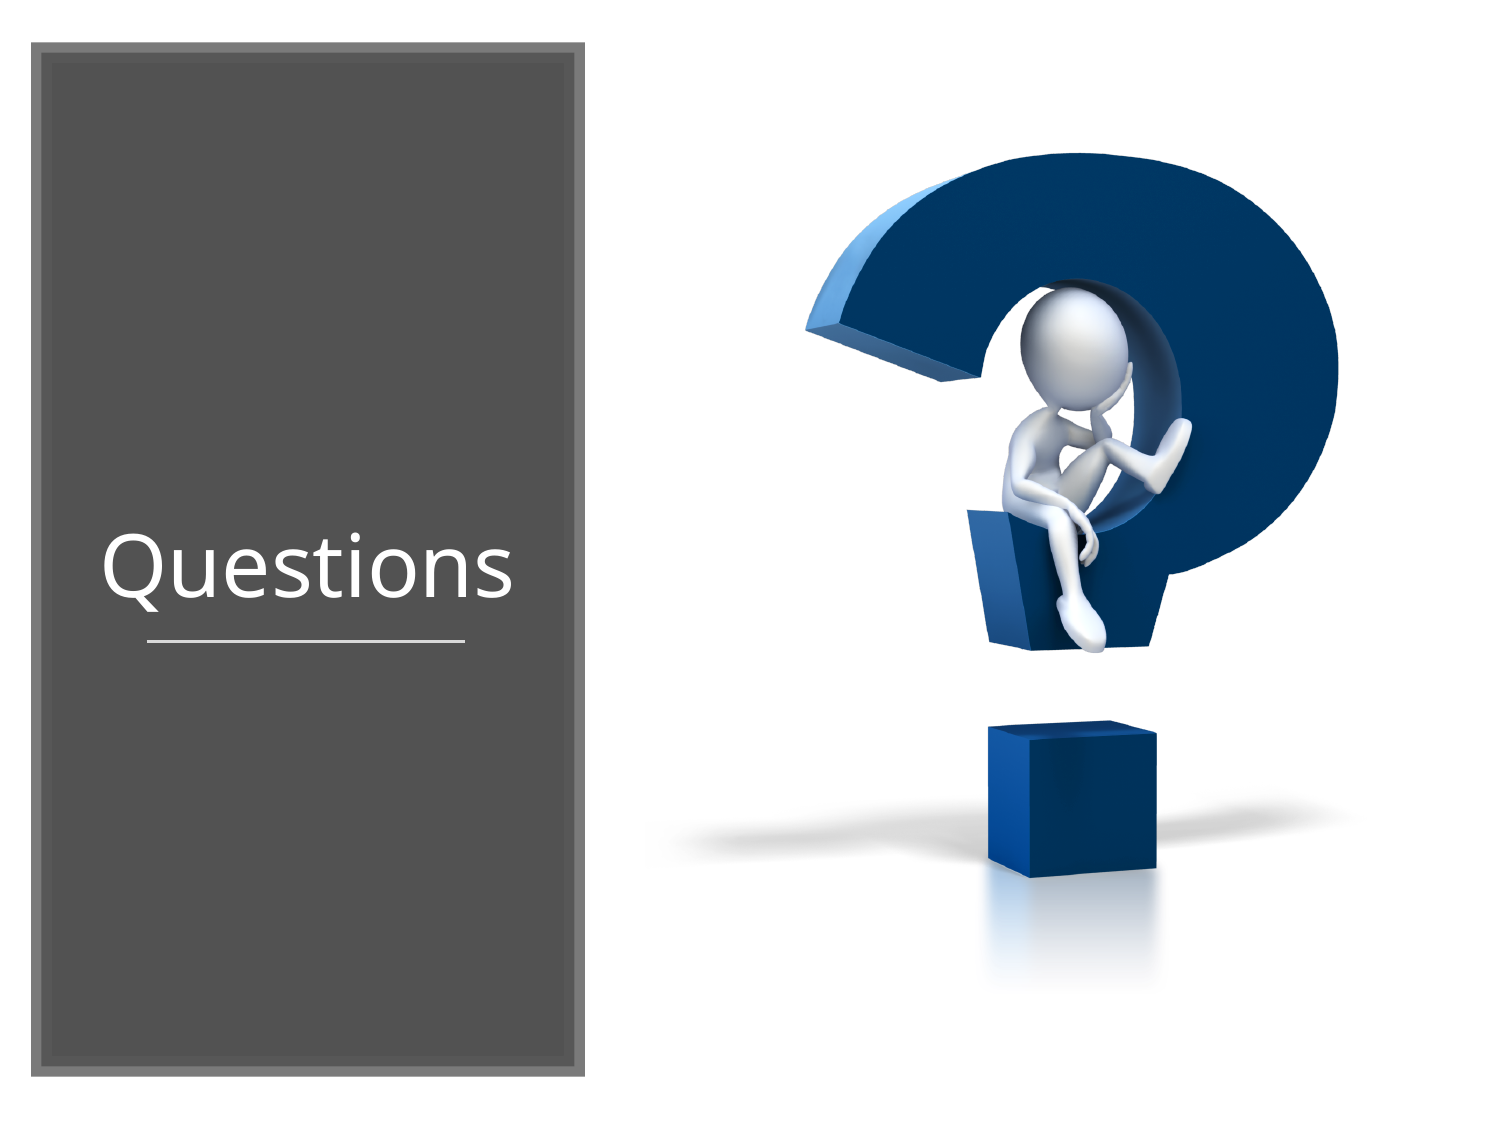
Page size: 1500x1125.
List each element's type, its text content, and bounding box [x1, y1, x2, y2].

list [634, 133, 1441, 994]
text_box [40, 52, 575, 1067]
title Questions [82, 149, 533, 624]
